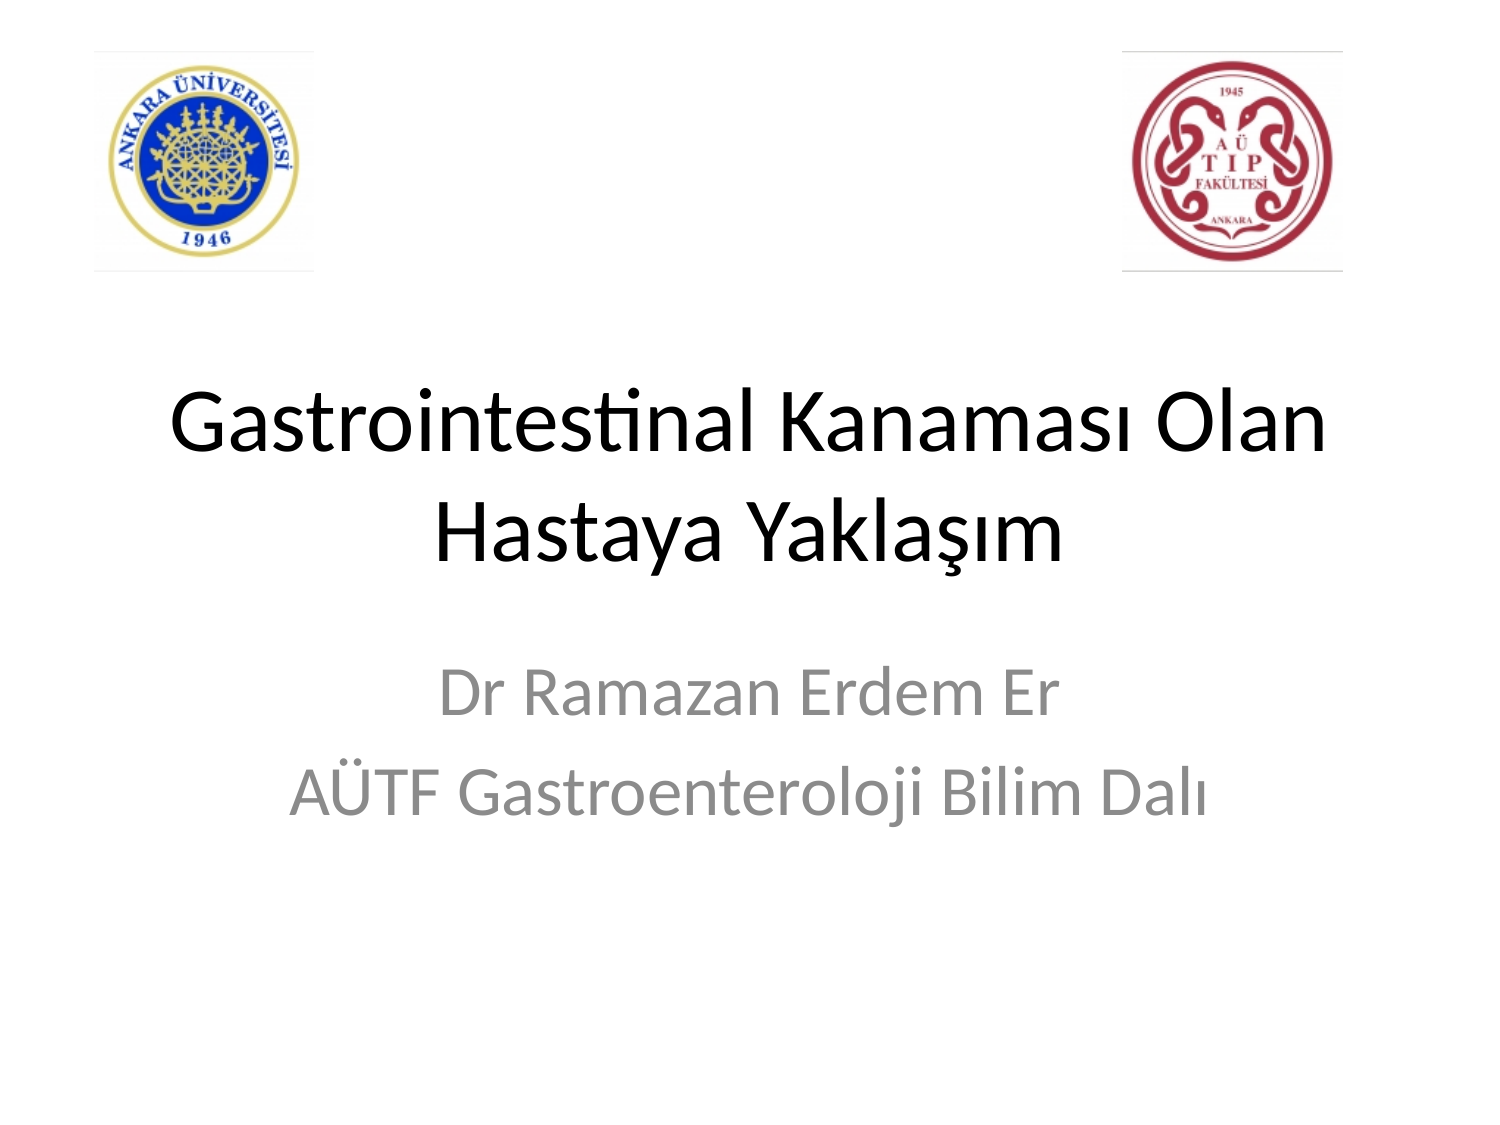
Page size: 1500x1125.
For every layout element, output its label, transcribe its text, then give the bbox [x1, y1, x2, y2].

picture [1122, 51, 1343, 272]
subtitle Dr Ramazan Erdem Er AÜTF Gastroenteroloji Bilim Dalı [225, 637, 1275, 925]
title Gastrointestinal Kanaması Olan Hastaya Yaklaşım [112, 349, 1388, 591]
picture [93, 51, 315, 272]
